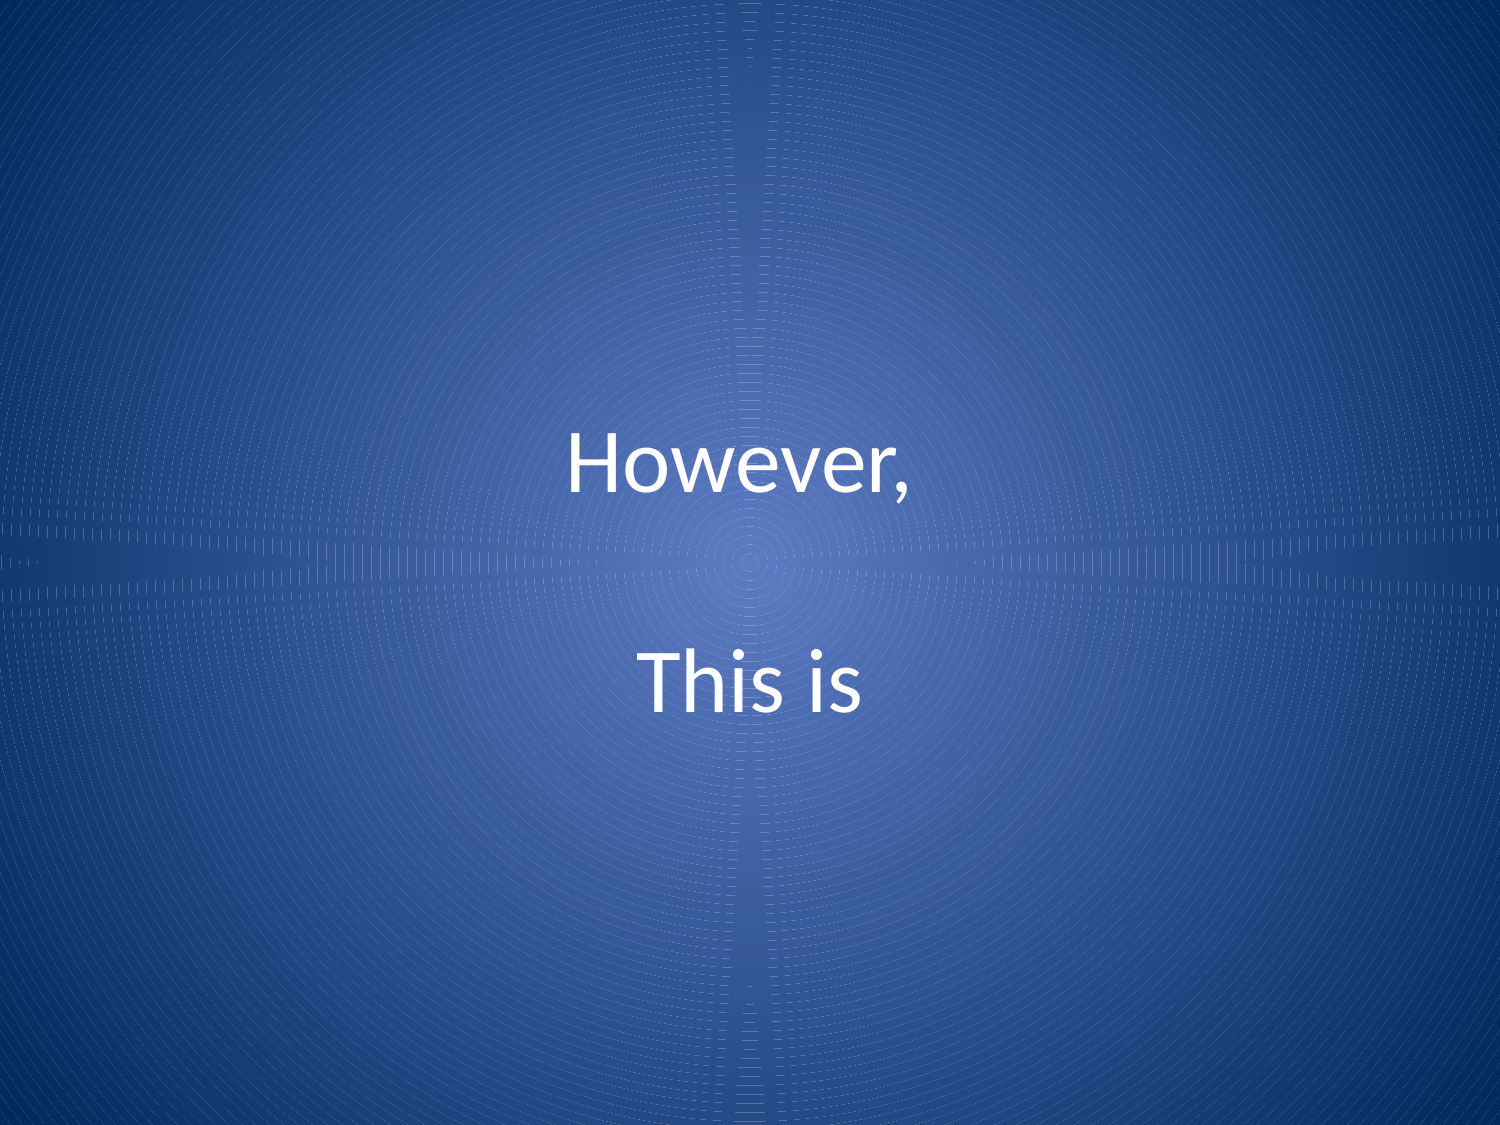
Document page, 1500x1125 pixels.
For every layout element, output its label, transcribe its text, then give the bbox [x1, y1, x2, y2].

title However, This is [75, 45, 1425, 1088]
